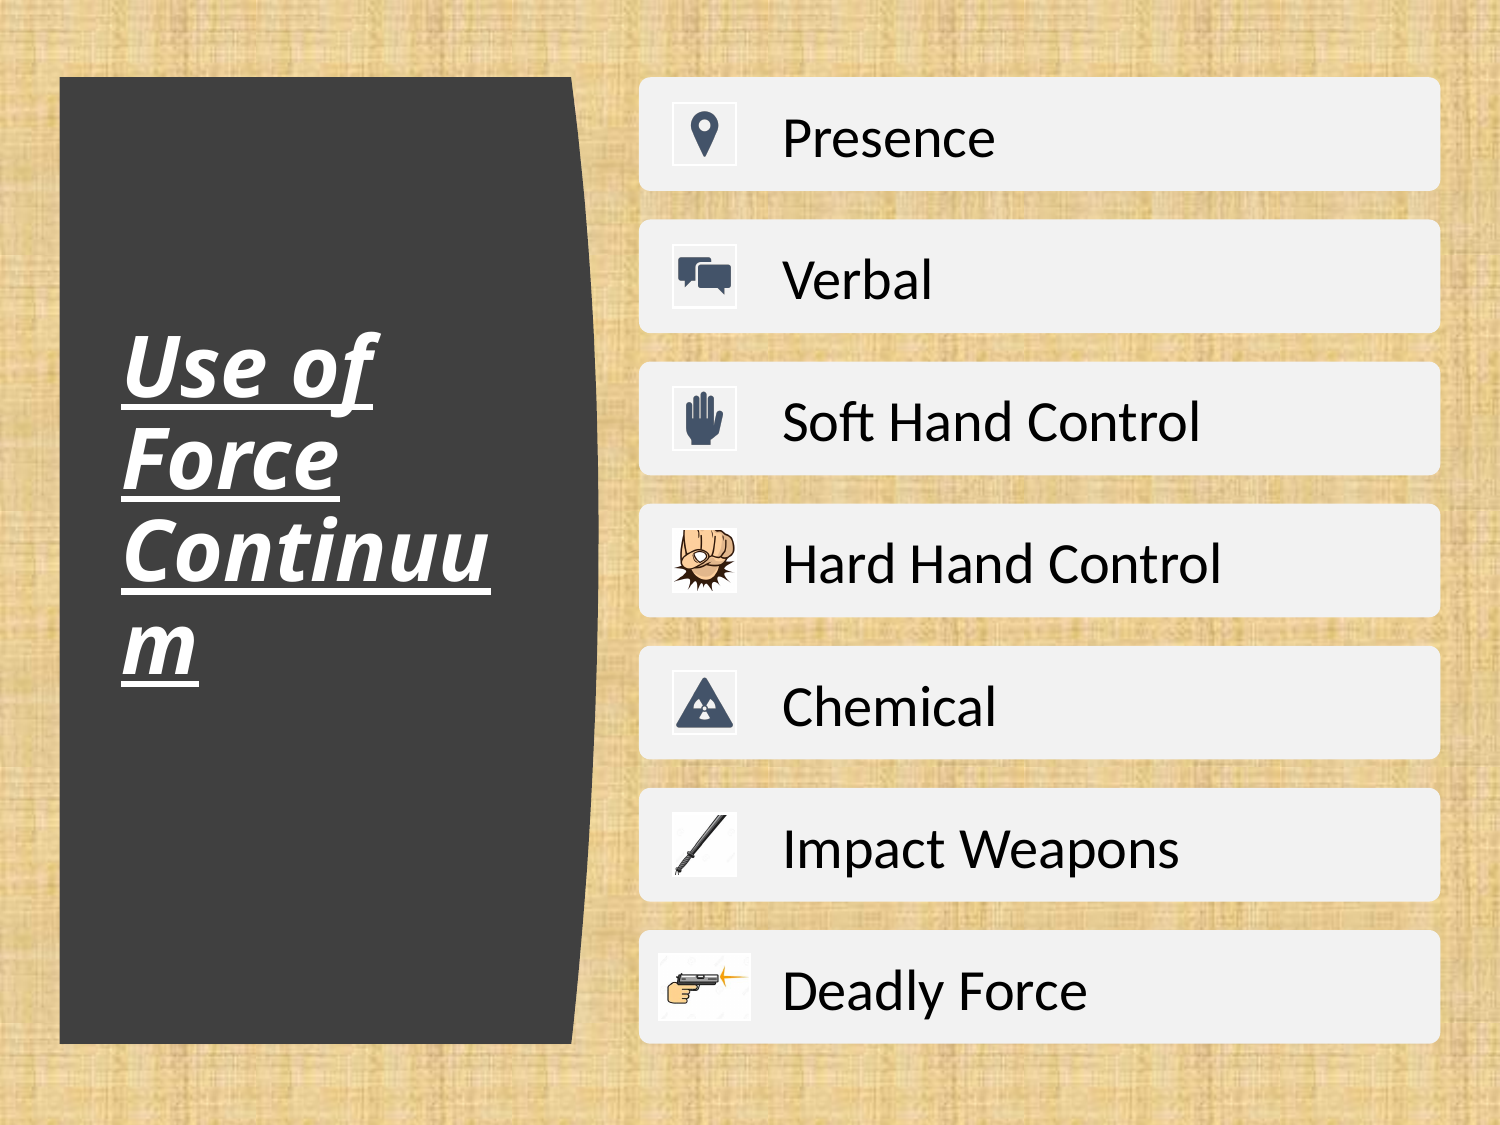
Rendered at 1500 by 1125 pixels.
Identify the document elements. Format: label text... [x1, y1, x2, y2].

text_box [638, 787, 770, 902]
text_box [638, 645, 770, 760]
text_box Deadly Force [770, 930, 1441, 1044]
text_box [658, 953, 751, 1021]
text_box [638, 361, 770, 476]
text_box [672, 386, 737, 451]
text_box Chemical [770, 645, 1441, 760]
text_box [638, 930, 770, 1044]
text_box Presence [770, 77, 1441, 192]
title Use of Force Continuum [106, 166, 527, 953]
text_box Soft Hand Control [770, 361, 1441, 476]
text_box [672, 102, 737, 166]
text_box [672, 812, 737, 877]
text_box [638, 77, 770, 191]
picture [0, 0, 1500, 1125]
text_box Impact Weapons [770, 787, 1441, 902]
text_box Hard Hand Control [770, 503, 1441, 618]
text_box [58, 76, 600, 1045]
text_box [638, 503, 770, 618]
text_box [672, 670, 737, 735]
text_box [672, 528, 737, 593]
text_box Verbal [770, 219, 1441, 334]
text_box [672, 244, 737, 309]
text_box [638, 219, 770, 334]
